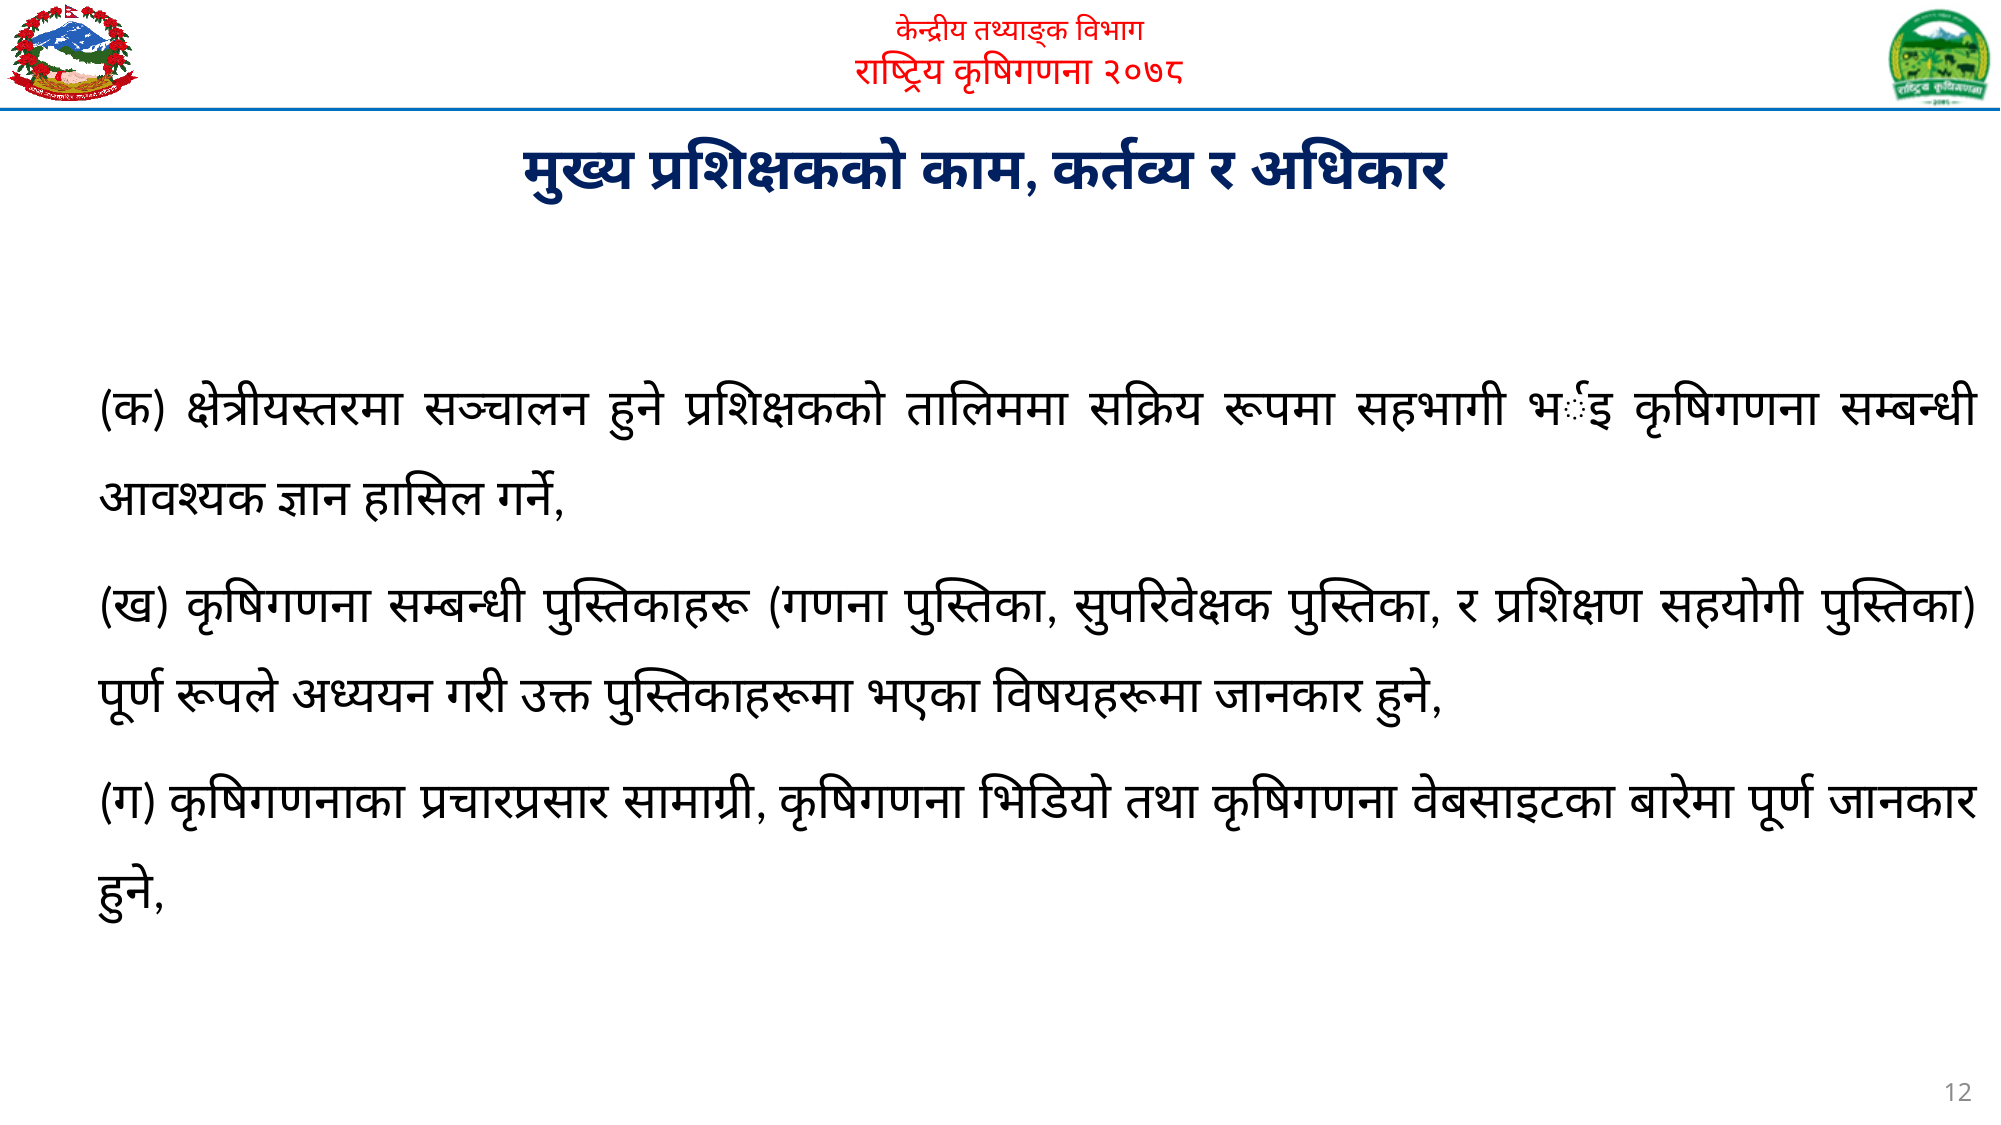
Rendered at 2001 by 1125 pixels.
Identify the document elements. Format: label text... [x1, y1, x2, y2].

picture [7, 4, 138, 101]
text_box मुख्य प्रशिक्षकको काम, कर्तव्य र अधिकार [227, 124, 1744, 209]
text_box (क) क्षेत्रीयस्तरमा सञ्चालन हुने प्रशिक्षकको तालिममा सक्रिय रूपमा सहभागी भर्इ कृषिगणना सम्बन्धी आवश्यक ज्ञान हासिल गर्ने, (ख) कृषिगणना सम्बन्धी पुस्तिकाहरू (गणना पुस्तिका, सुपरिवेक्षक पुस्तिका, र प्रशिक्षण सहयोगी पुस्तिका) पूर्ण रूपले अध्ययन गरी उक्त पुस्तिकाहरूमा भएका विषयहरूमा जानकार हुने, (ग) कृषिगणनाका प्रचारप्रसार सामाग्री, कृषिगणना भिडियो तथा कृषिगणना वेबसाइटका बारेमा पूर्ण जानकार हुने, [8, 337, 1992, 926]
slide_number 12 [1916, 1064, 2000, 1123]
picture [1887, 4, 1993, 107]
